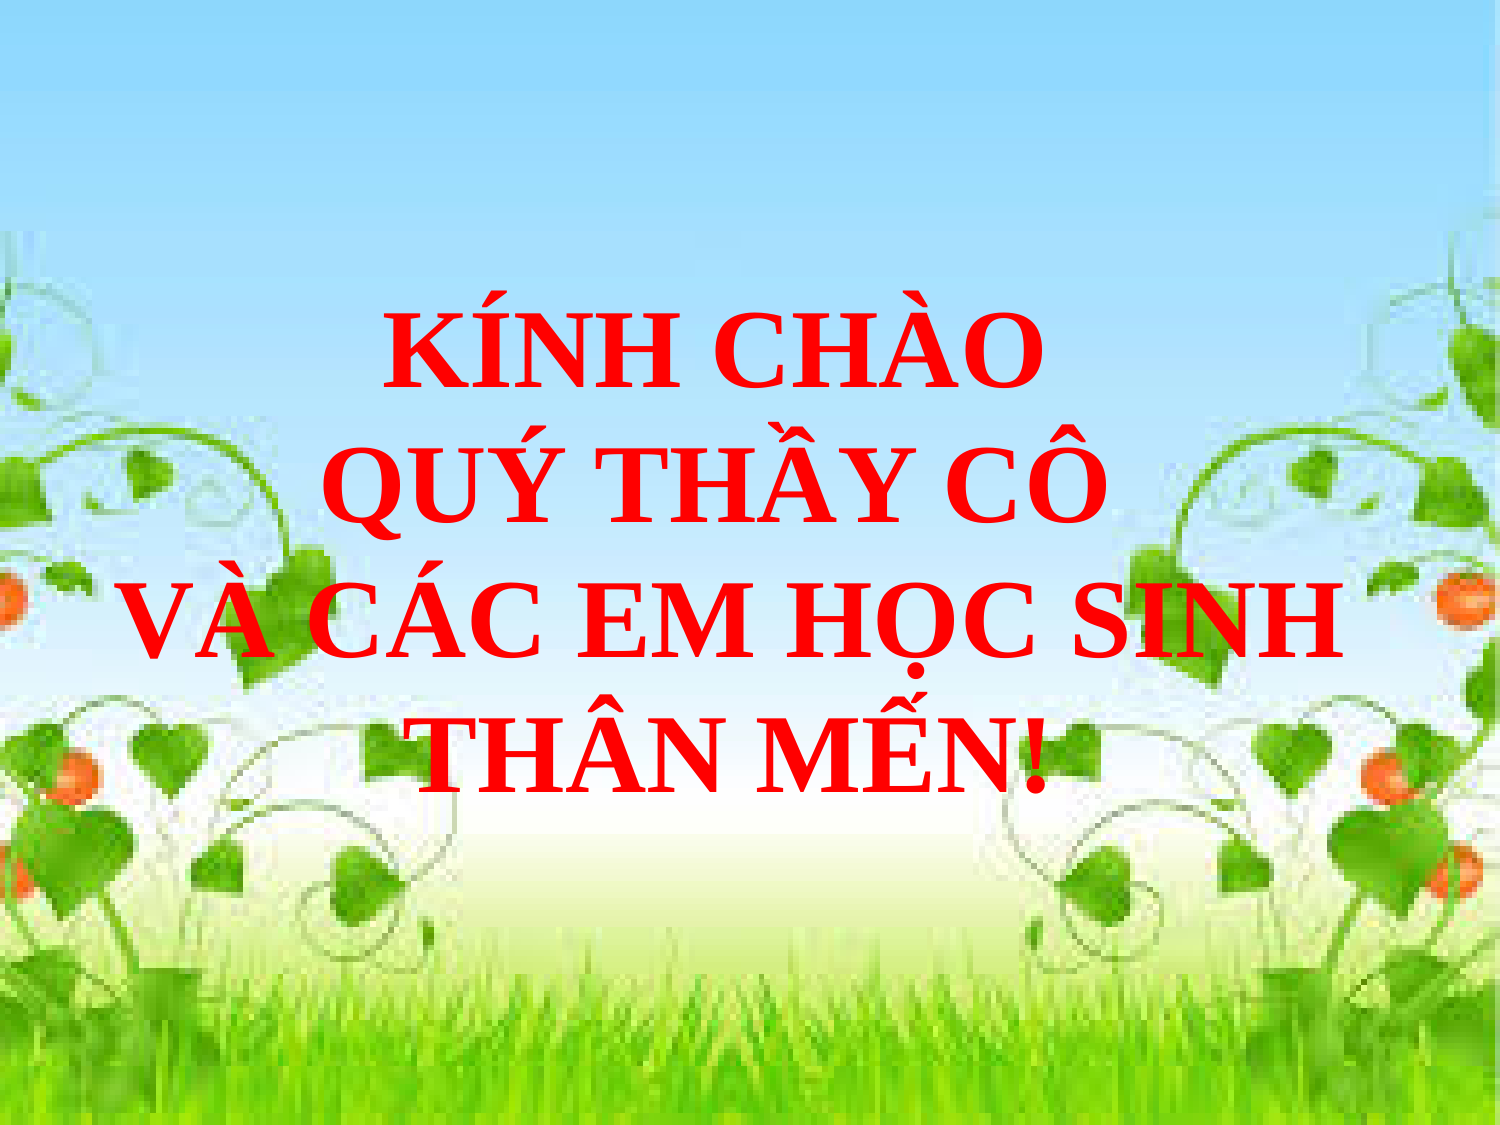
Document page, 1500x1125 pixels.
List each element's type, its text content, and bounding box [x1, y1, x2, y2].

picture [0, 0, 1500, 1125]
text_box KÍNH CHÀO QUÝ THẦY CÔ VÀ CÁC EM HỌC SINH THÂN MẾN! [0, 267, 1459, 823]
